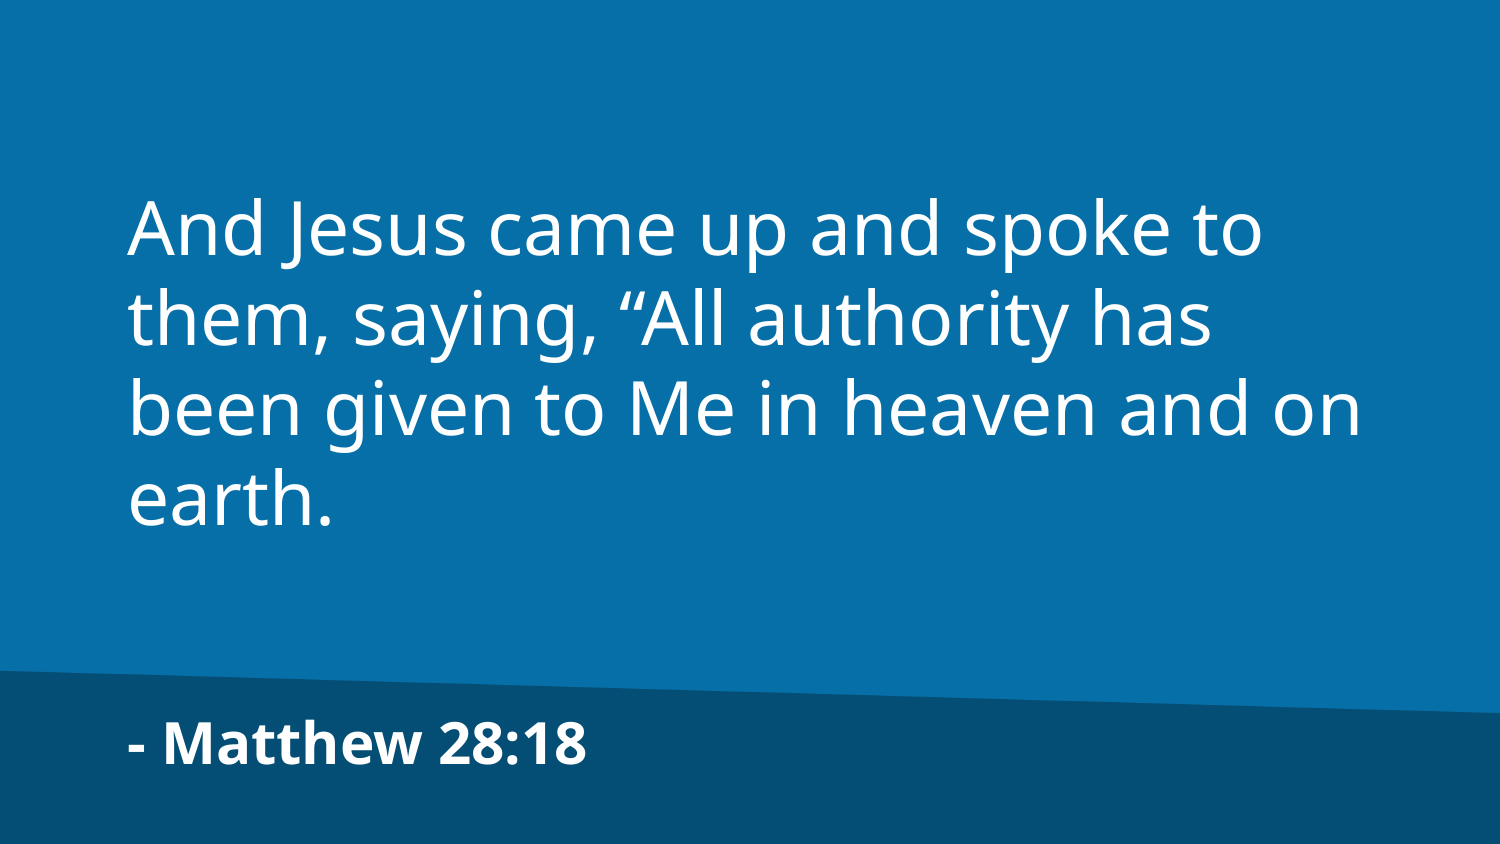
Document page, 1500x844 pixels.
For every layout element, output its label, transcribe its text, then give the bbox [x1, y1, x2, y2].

picture [0, 0, 1500, 712]
list And Jesus came up and spoke to them, saying, “All authority has been given to Me in heaven and on earth. [112, 57, 1388, 663]
list - Matthew 28:18 [112, 703, 1388, 779]
